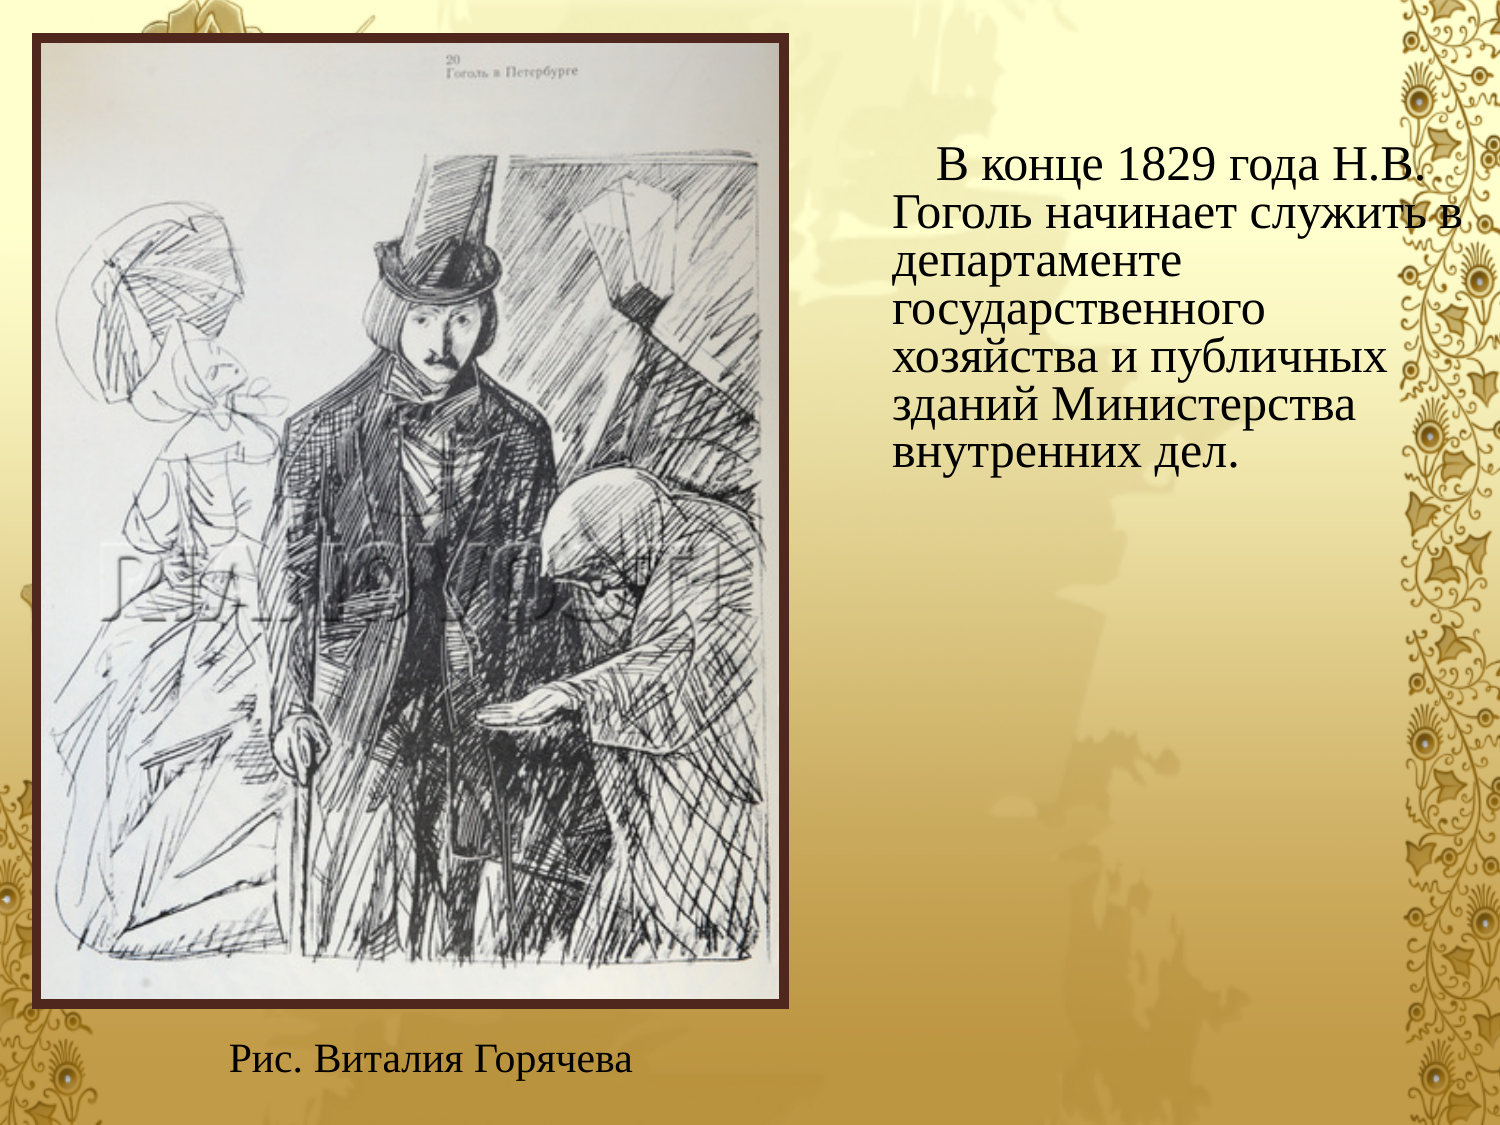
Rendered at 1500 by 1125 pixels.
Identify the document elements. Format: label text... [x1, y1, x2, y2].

text_box Рис. Виталия Горячева [135, 1023, 727, 1088]
list В конце 1829 года Н.В. Гоголь начинает служить в департаменте государственного хозяйства и публичных зданий Министерства внутренних дел. [820, 42, 1500, 1125]
picture [0, 0, 1500, 1125]
